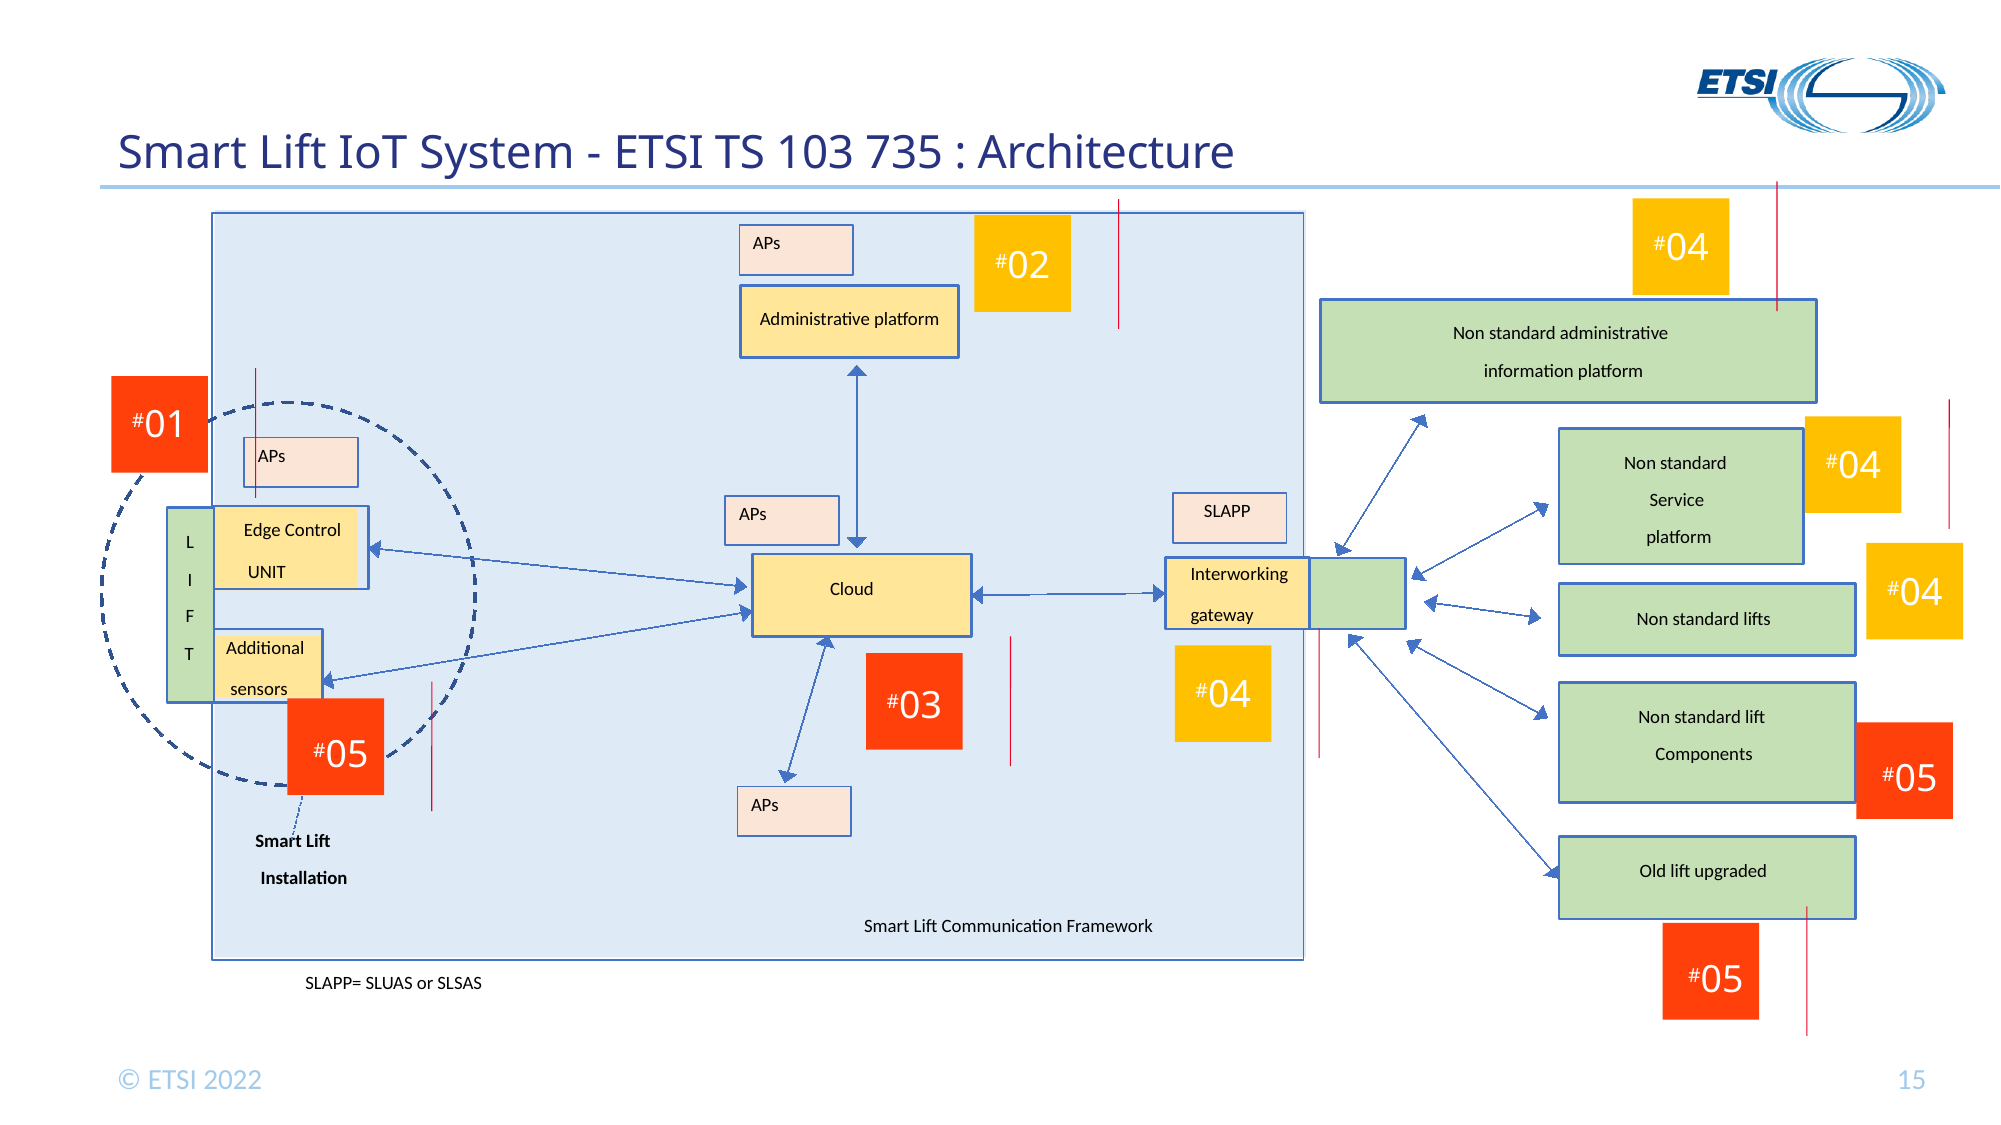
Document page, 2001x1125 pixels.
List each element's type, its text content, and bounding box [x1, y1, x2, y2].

text_box [1334, 414, 1428, 556]
text_box Non standard lift [1638, 705, 1770, 728]
text_box Edge Control UNIT [243, 517, 342, 582]
text_box [472, 609, 477, 621]
text_box [443, 488, 452, 499]
text_box [100, 575, 104, 586]
text_box [1172, 493, 1287, 543]
text_box SLAPP= SLUAS or SLSAS [305, 971, 482, 994]
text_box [111, 368, 256, 498]
text_box [1559, 583, 1856, 656]
text_box Installation [260, 865, 348, 889]
text_box APs [752, 231, 781, 254]
text_box [321, 404, 333, 410]
text_box [432, 473, 442, 484]
text_box Cloud [829, 576, 874, 599]
text_box [469, 627, 474, 639]
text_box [1662, 906, 1807, 1036]
text_box Old lift upgraded [1639, 858, 1767, 882]
text_box [212, 212, 1304, 679]
text_box [212, 594, 1304, 960]
text_box [1559, 428, 1804, 565]
text_box [375, 424, 388, 432]
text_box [287, 681, 432, 812]
text_box [433, 710, 438, 718]
text_box [778, 636, 835, 783]
text_box [473, 592, 477, 603]
text_box Smart Lift Communication Framework [864, 913, 1153, 937]
text_box [103, 631, 109, 642]
text_box [740, 285, 959, 358]
text_box [358, 415, 370, 423]
text_box [101, 557, 107, 569]
text_box L [186, 530, 195, 553]
text_box [407, 446, 418, 456]
text_box [971, 584, 1165, 604]
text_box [1804, 399, 1950, 529]
text_box [153, 727, 164, 737]
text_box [866, 636, 1011, 767]
text_box [473, 574, 477, 585]
text_box [100, 593, 104, 607]
text_box [199, 761, 211, 769]
text_box [1310, 558, 1406, 629]
text_box [847, 365, 867, 548]
text_box [217, 770, 229, 777]
text_box [1424, 594, 1541, 625]
text_box [460, 521, 467, 532]
text_box F [185, 603, 195, 627]
text_box [182, 751, 194, 760]
text_box [340, 408, 352, 415]
text_box [215, 628, 323, 703]
text_box [116, 505, 124, 517]
text_box [392, 434, 403, 443]
text_box Administrative platform [759, 306, 940, 330]
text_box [1632, 181, 1778, 312]
text_box [274, 783, 287, 787]
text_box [1856, 705, 2000, 836]
text_box information platform [1483, 358, 1644, 381]
text_box SLAPP [1203, 499, 1251, 522]
text_box Service [1649, 487, 1709, 511]
text_box [457, 662, 465, 673]
text_box [212, 505, 369, 589]
text_box [466, 538, 472, 550]
text_box [452, 504, 460, 515]
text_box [1174, 628, 1320, 759]
text_box Non standard [1624, 450, 1732, 474]
text_box Interworking gateway [1190, 561, 1293, 626]
text_box [449, 678, 458, 690]
text_box [1411, 502, 1549, 581]
text_box [1406, 639, 1548, 720]
text_box [1320, 299, 1817, 403]
text_box [739, 224, 854, 276]
text_box [725, 495, 839, 546]
text_box [1165, 557, 1310, 629]
picture [1697, 58, 1946, 138]
text_box [110, 522, 117, 534]
text_box [470, 559, 475, 567]
text_box [420, 459, 431, 469]
text_box platform [1646, 524, 1712, 548]
text_box [101, 613, 106, 625]
text_box [1559, 836, 1856, 919]
text_box [141, 713, 151, 723]
text_box T [184, 641, 194, 665]
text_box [1866, 525, 2000, 656]
text_box [1348, 634, 1559, 879]
text_box [464, 645, 470, 656]
text_box Additional sensors [226, 635, 305, 700]
text_box I [187, 567, 193, 590]
text_box APs [257, 443, 286, 467]
text_box Non standard administrative [1453, 321, 1673, 344]
text_box [262, 401, 274, 406]
text_box [108, 648, 114, 660]
text_box [737, 786, 852, 836]
text_box [301, 401, 314, 406]
text_box [257, 437, 358, 488]
text_box APs [751, 792, 779, 816]
text_box [121, 682, 129, 693]
text_box [130, 698, 140, 709]
text_box [1559, 682, 1856, 803]
title Smart Lift IoT System - ETSI TS 103 735 : Architecture [100, 45, 1663, 188]
text_box [167, 740, 178, 749]
text_box [166, 507, 215, 703]
text_box [752, 553, 972, 637]
text_box Smart Lift [255, 828, 331, 852]
text_box [105, 539, 111, 551]
text_box [235, 776, 248, 782]
text_box Components [1655, 741, 1753, 765]
text_box [323, 604, 753, 681]
text_box [368, 540, 747, 595]
text_box [113, 665, 121, 677]
text_box Non standard lifts [1636, 606, 1771, 630]
text_box APs [739, 502, 767, 525]
text_box [439, 694, 449, 705]
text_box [974, 199, 1119, 329]
text_box [254, 781, 267, 786]
